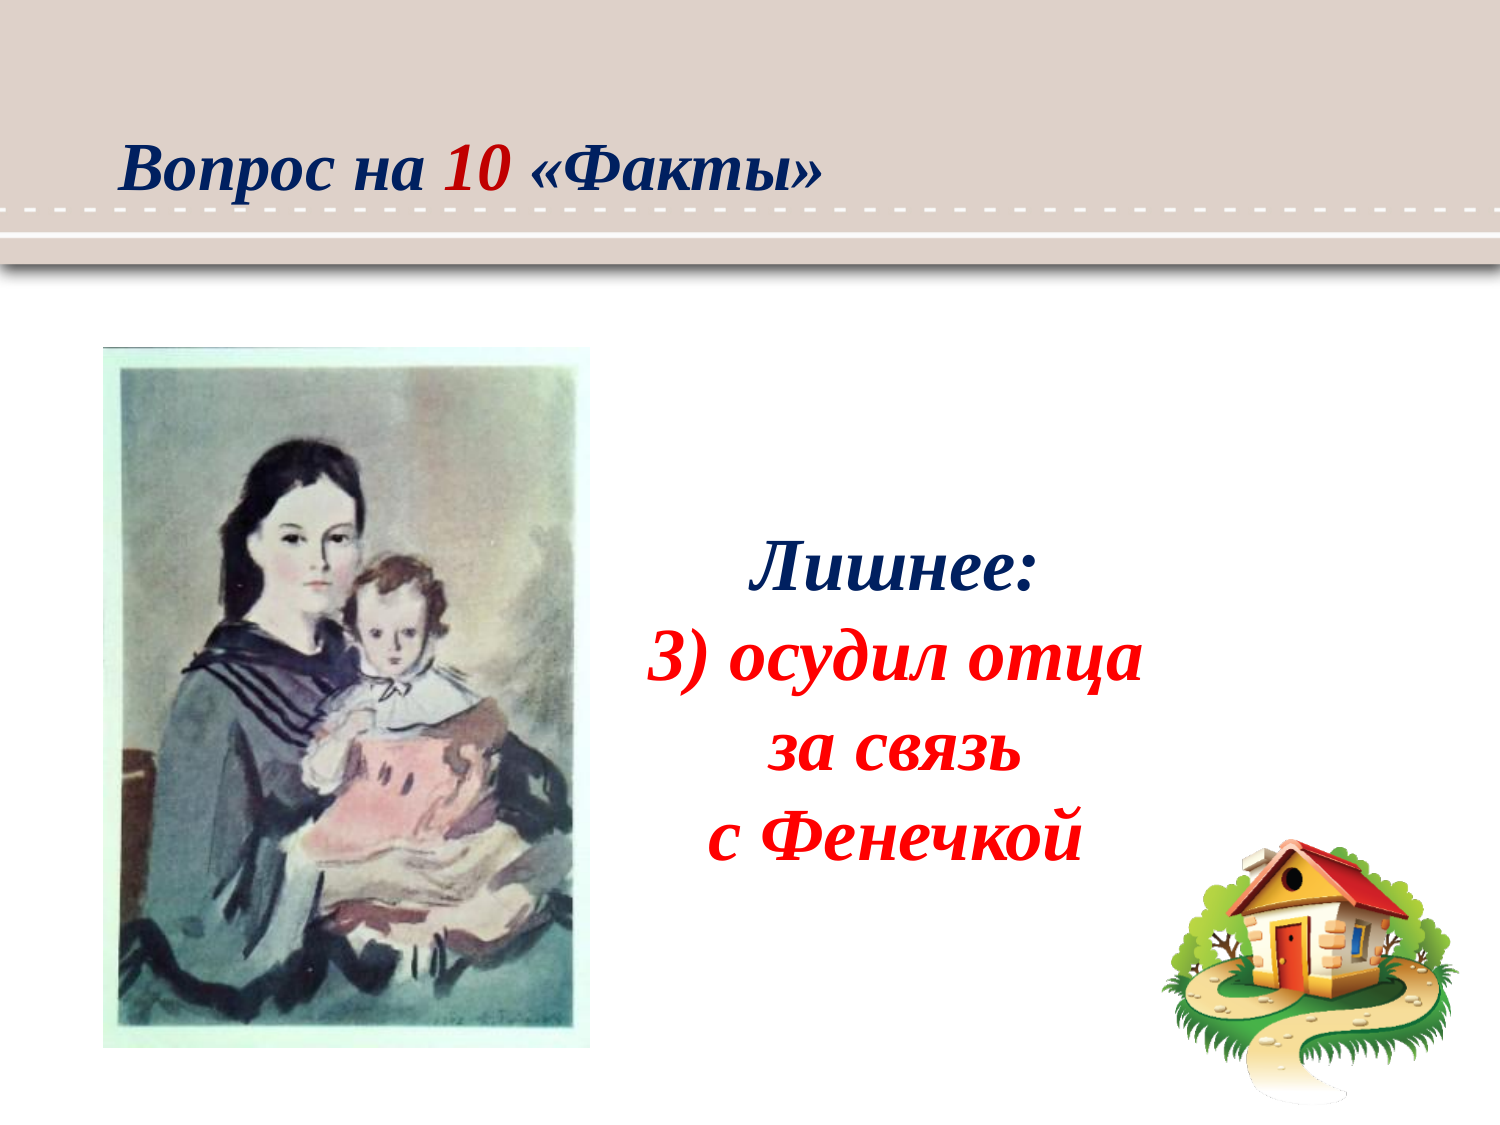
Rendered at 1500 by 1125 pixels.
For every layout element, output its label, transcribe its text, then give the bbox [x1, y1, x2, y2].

picture [0, 0, 1500, 1125]
title Вопрос на 10 «Факты» [103, 59, 1397, 278]
text_box Лишнее: 3) осудил отца за связь с Фенечкой [633, 508, 1160, 883]
